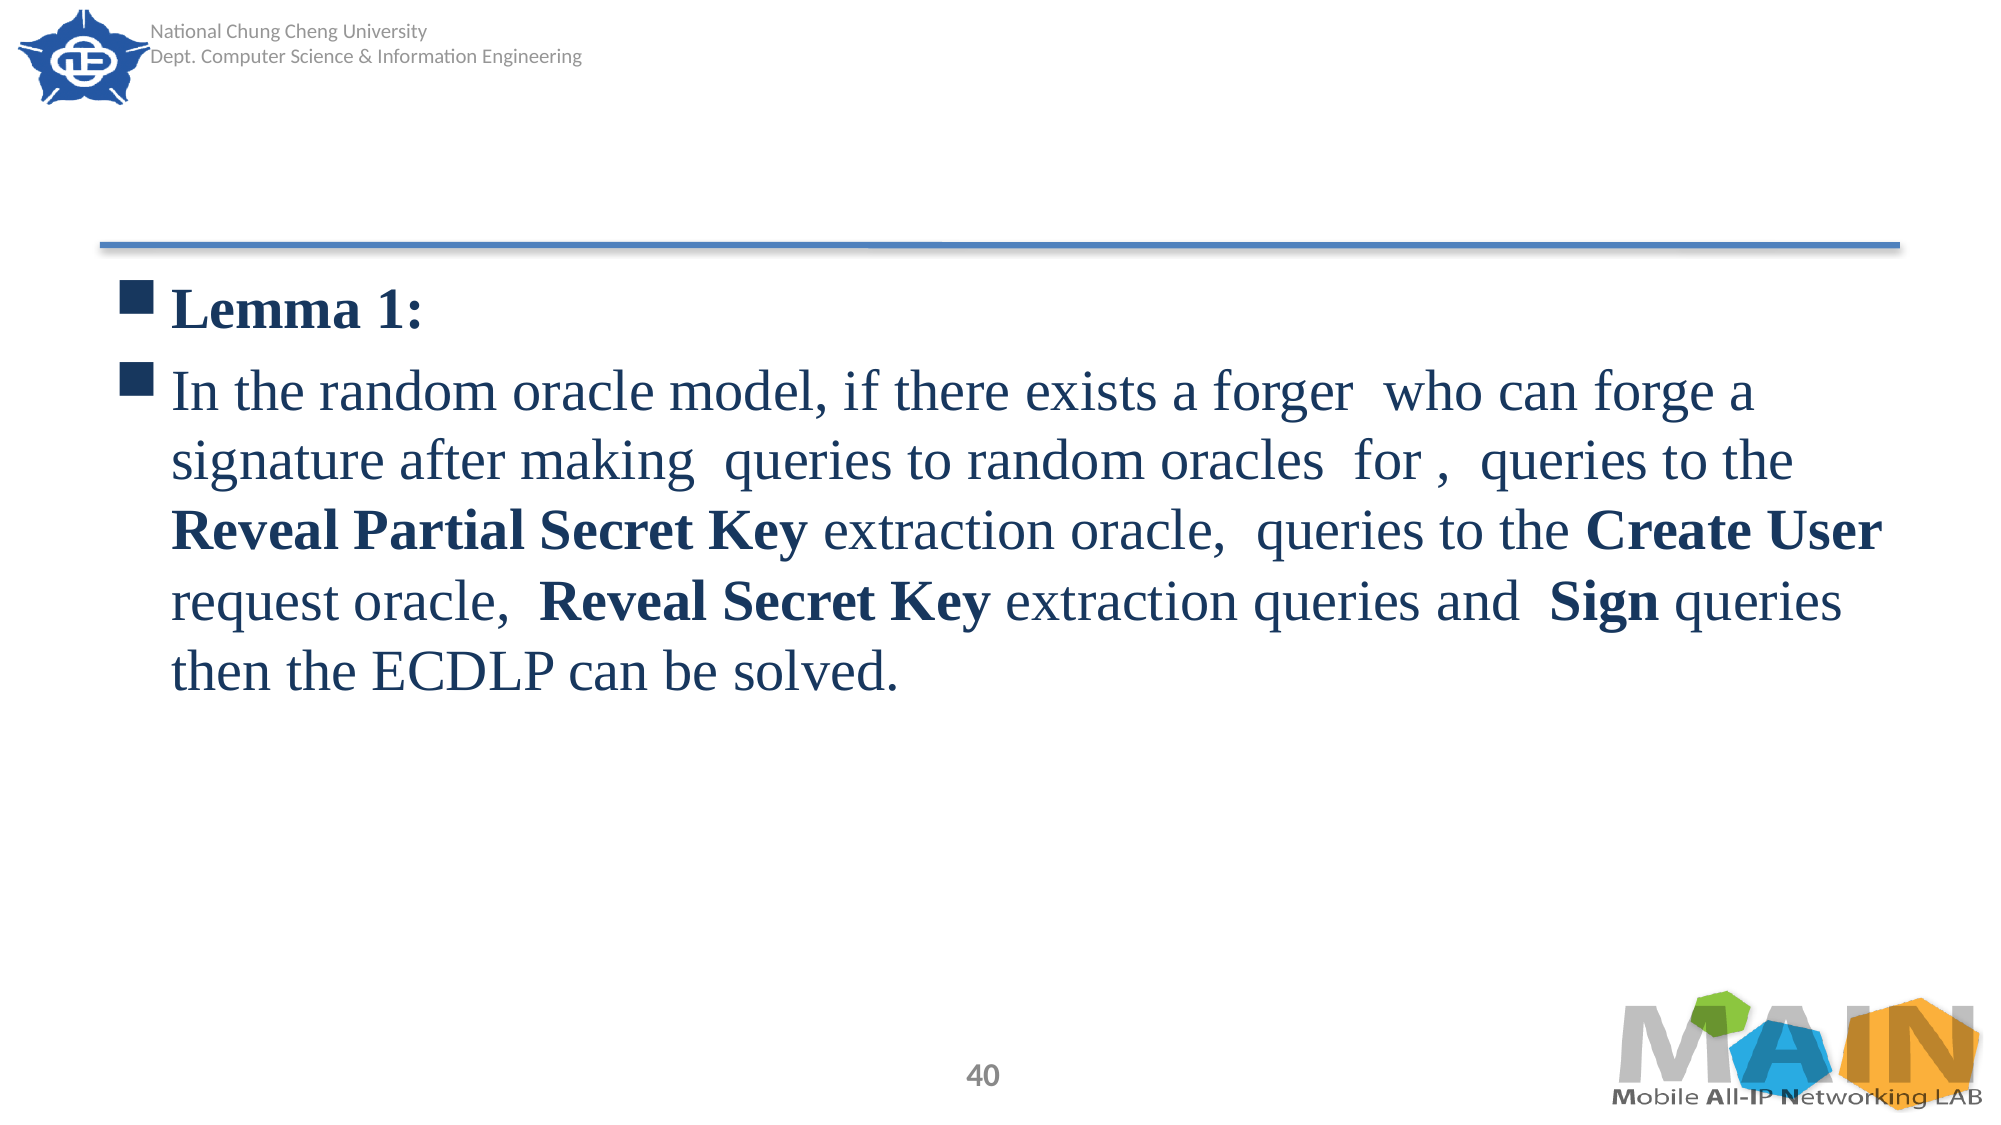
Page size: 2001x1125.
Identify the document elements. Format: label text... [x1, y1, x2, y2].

slide_number 40 [750, 1042, 1217, 1103]
picture [0, 0, 168, 113]
picture [1400, 987, 1984, 1113]
